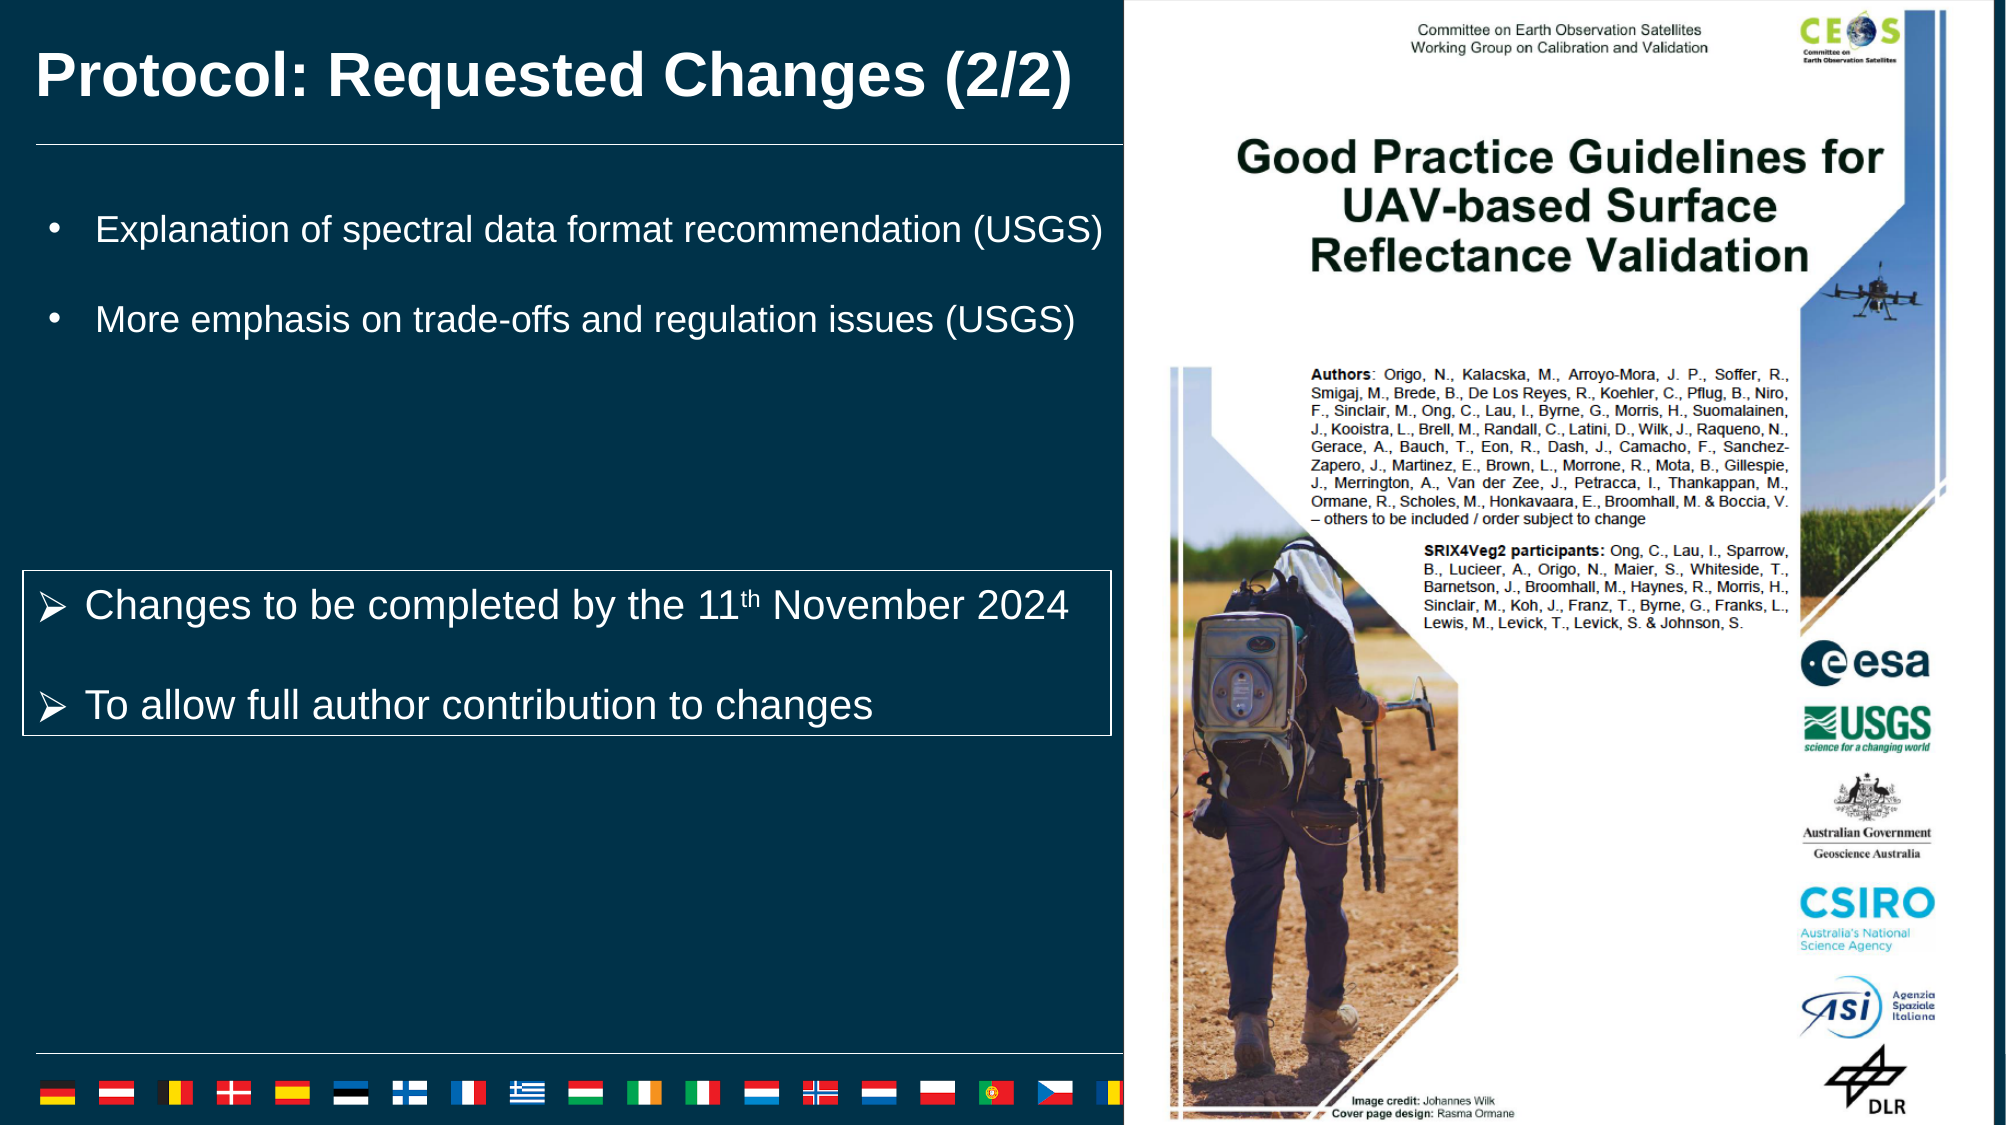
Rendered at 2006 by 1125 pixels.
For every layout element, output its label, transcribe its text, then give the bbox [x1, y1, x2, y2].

text_box Changes to be completed by the 11th November 2024 To allow full author contribution to changes [22, 570, 1111, 736]
picture [628, 1081, 661, 1104]
picture [1039, 1081, 1072, 1104]
picture [452, 1081, 485, 1104]
picture [334, 1081, 368, 1104]
picture [217, 1081, 250, 1104]
picture [276, 1081, 309, 1104]
picture [41, 1081, 75, 1104]
title Protocol: Requested Changes (2/2) [35, 0, 1121, 173]
picture [100, 1081, 134, 1104]
picture [1097, 0, 1994, 1125]
picture [159, 1081, 192, 1104]
picture [980, 1081, 1013, 1104]
picture [393, 1081, 426, 1104]
text_box Explanation of spectral data format recommendation (USGS) More emphasis on trade-offs and regulation issues (USGS) [33, 197, 1118, 348]
picture [804, 1081, 837, 1104]
picture [686, 1081, 720, 1104]
picture [510, 1081, 544, 1104]
picture [745, 1081, 779, 1097]
picture [569, 1081, 602, 1104]
picture [921, 1081, 954, 1104]
picture [862, 1081, 896, 1104]
